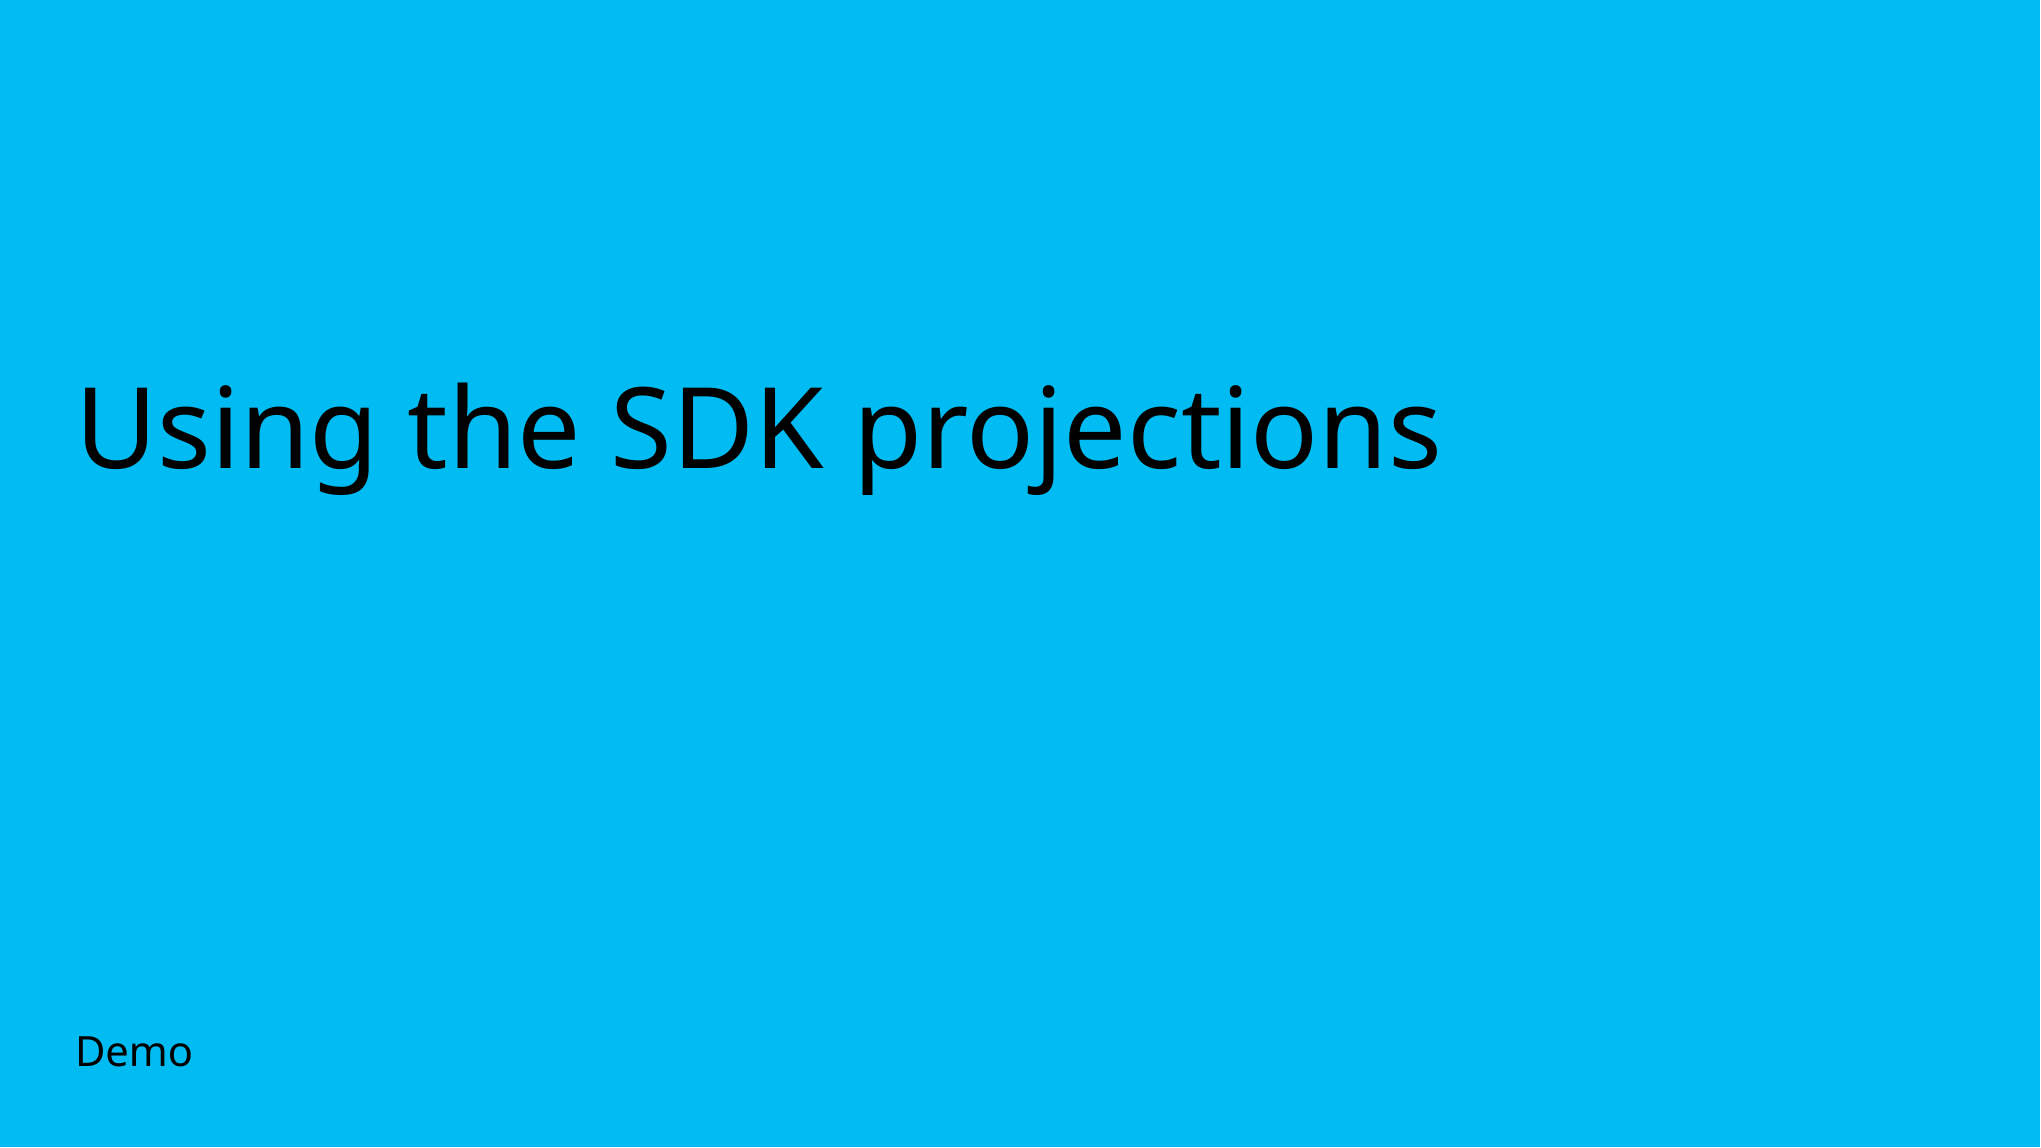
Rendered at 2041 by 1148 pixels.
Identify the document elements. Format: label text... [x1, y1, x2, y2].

title Using the SDK projections [45, 348, 1996, 499]
list Demo [45, 948, 1996, 1099]
